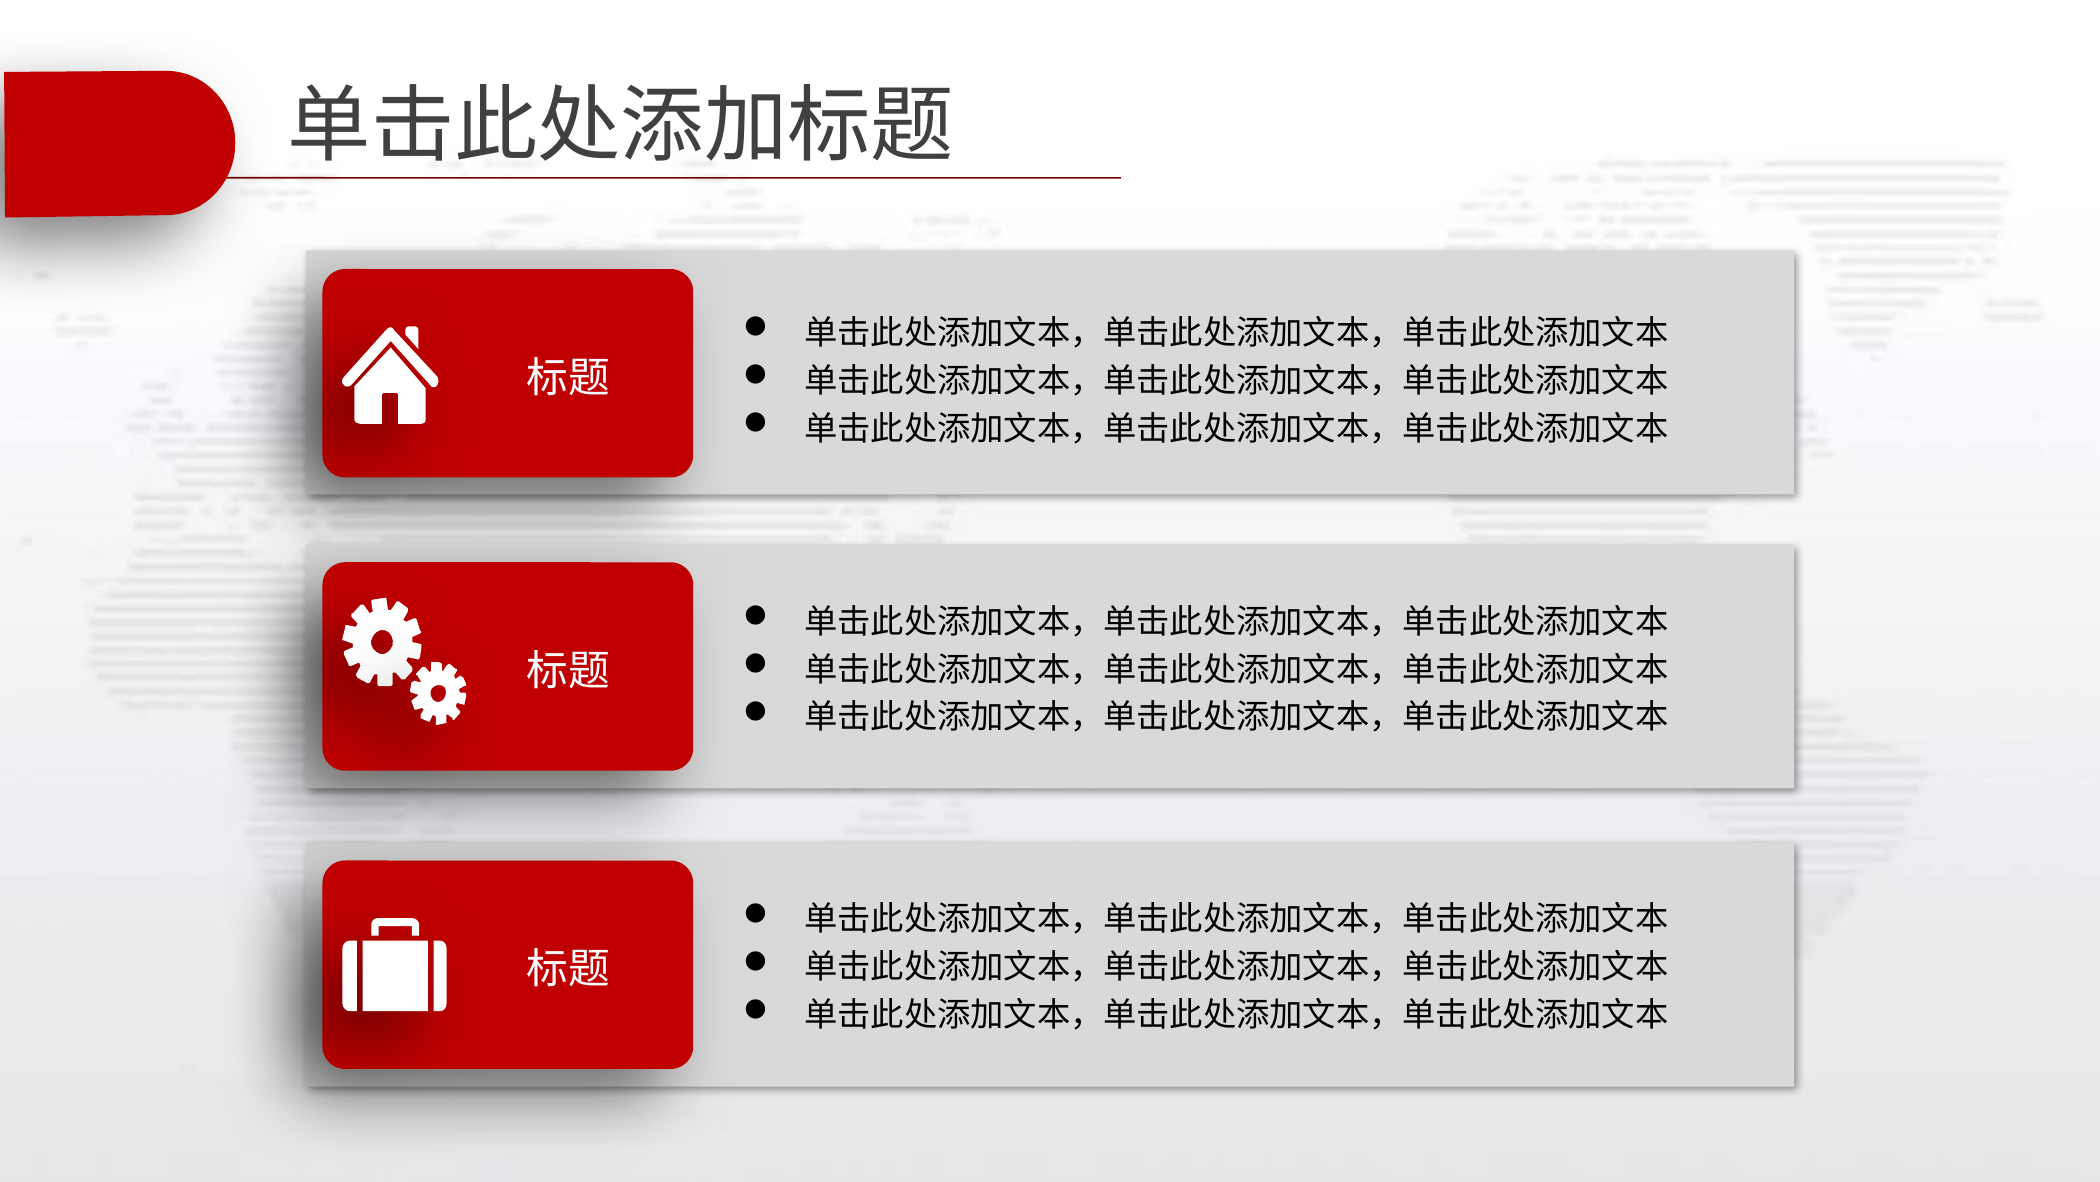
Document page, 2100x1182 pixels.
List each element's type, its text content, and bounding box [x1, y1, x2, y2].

text_box 单击此处添加文本，单击此处添加文本，单击此处添加文本 单击此处添加文本，单击此处添加文本，单击此处添加文本 单击此处添加文本，单击此处添加文本，单击此处添加文本 [723, 879, 1700, 1044]
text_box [322, 860, 694, 1070]
text_box [305, 544, 319, 548]
text_box [634, 250, 1795, 495]
text_box [638, 544, 1795, 789]
text_box [669, 842, 1795, 1087]
text_box [305, 250, 322, 255]
text_box 单击此处添加文本，单击此处添加文本，单击此处添加文本 单击此处添加文本，单击此处添加文本，单击此处添加文本 单击此处添加文本，单击此处添加文本，单击此处添加文本 [723, 582, 1700, 746]
text_box 单击此处添加文本，单击此处添加文本，单击此处添加文本 单击此处添加文本，单击此处添加文本，单击此处添加文本 单击此处添加文本，单击此处添加文本，单击此处添加文本 [723, 293, 1700, 457]
title 单击此处添加标题 [270, 47, 1691, 196]
picture [0, 0, 2100, 1182]
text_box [322, 561, 694, 771]
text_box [322, 268, 694, 478]
